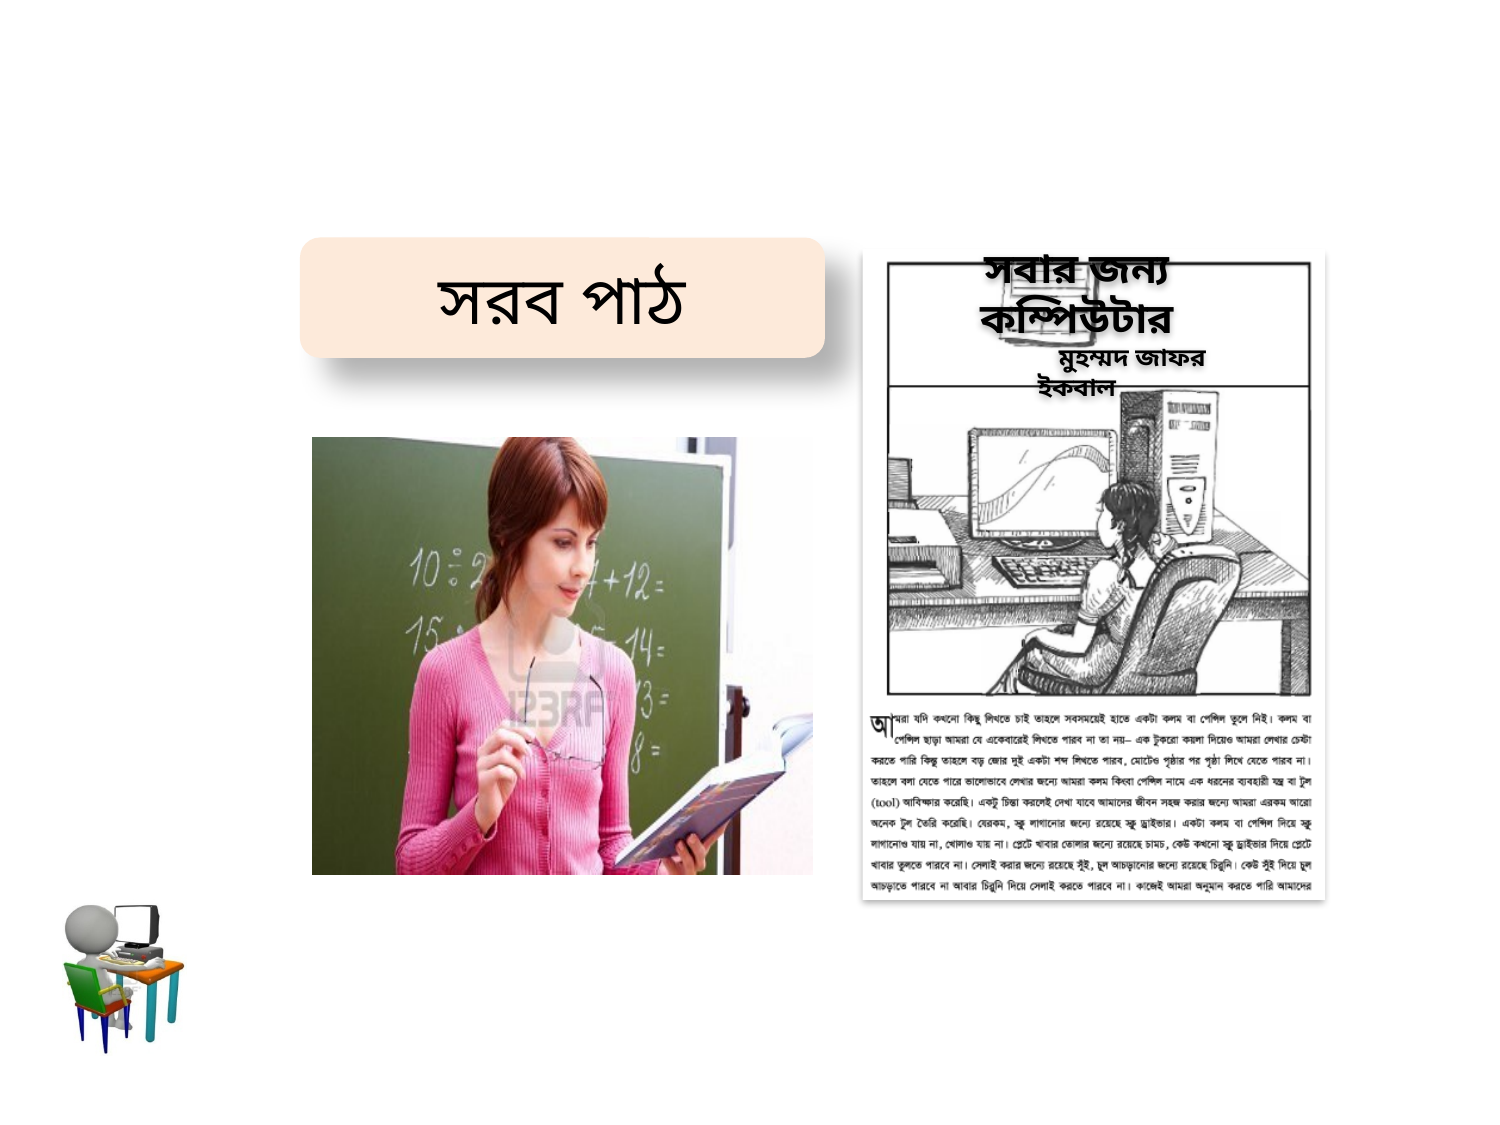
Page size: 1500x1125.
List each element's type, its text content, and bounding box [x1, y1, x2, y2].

picture [312, 437, 813, 876]
text_box সরব পাঠ [297, 235, 828, 360]
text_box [862, 249, 1326, 901]
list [62, 899, 188, 1056]
